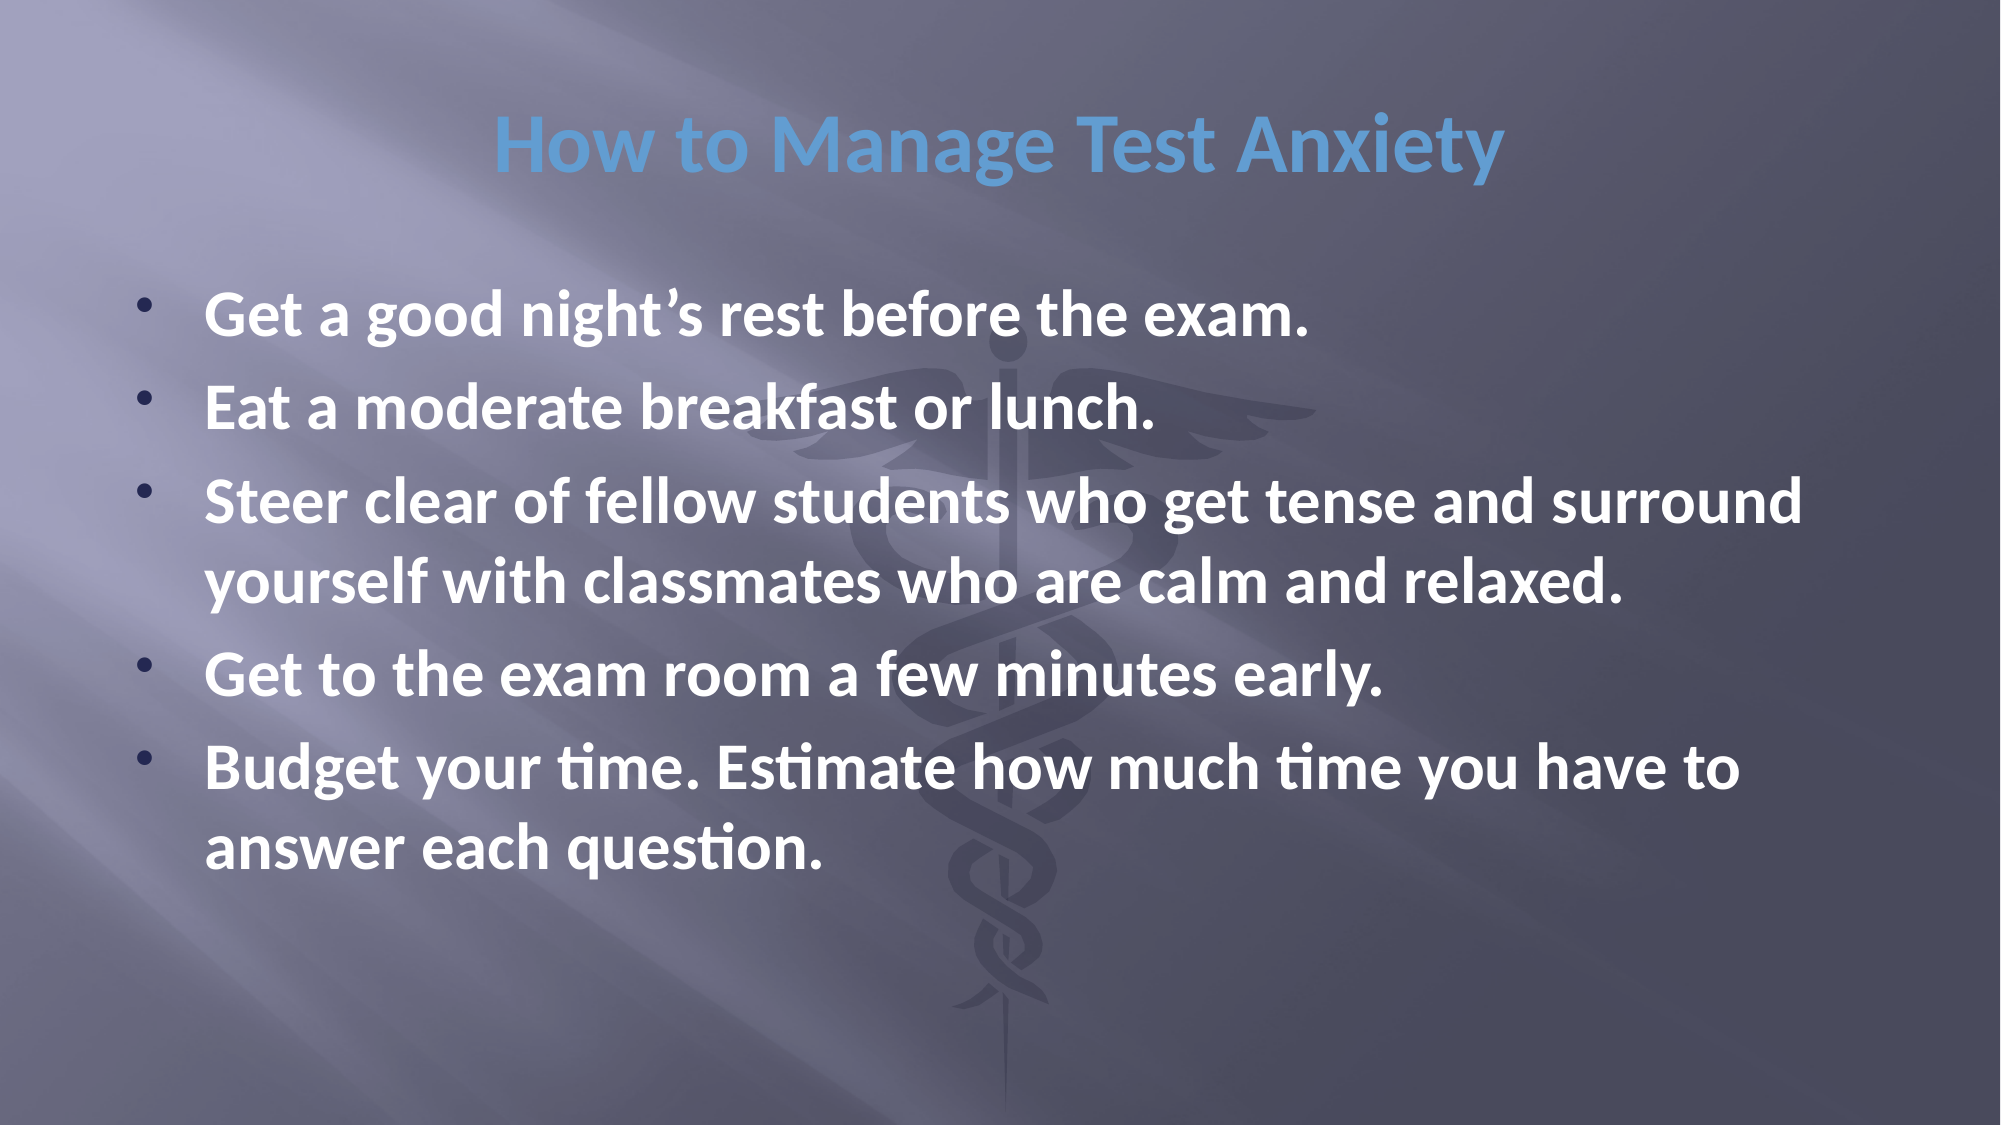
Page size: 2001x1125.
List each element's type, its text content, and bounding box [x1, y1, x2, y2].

title How to Manage Test Anxiety [99, 45, 1900, 233]
list Get a good night’s rest before the exam. Eat a moderate breakfast or lunch. Steer clear of fellow students who get tense and surround yourself with classmates who are calm and relaxed. Get to the exam room a few minutes early. Budget your time. Estimate how much time you have to answer each question. [99, 262, 1900, 1035]
